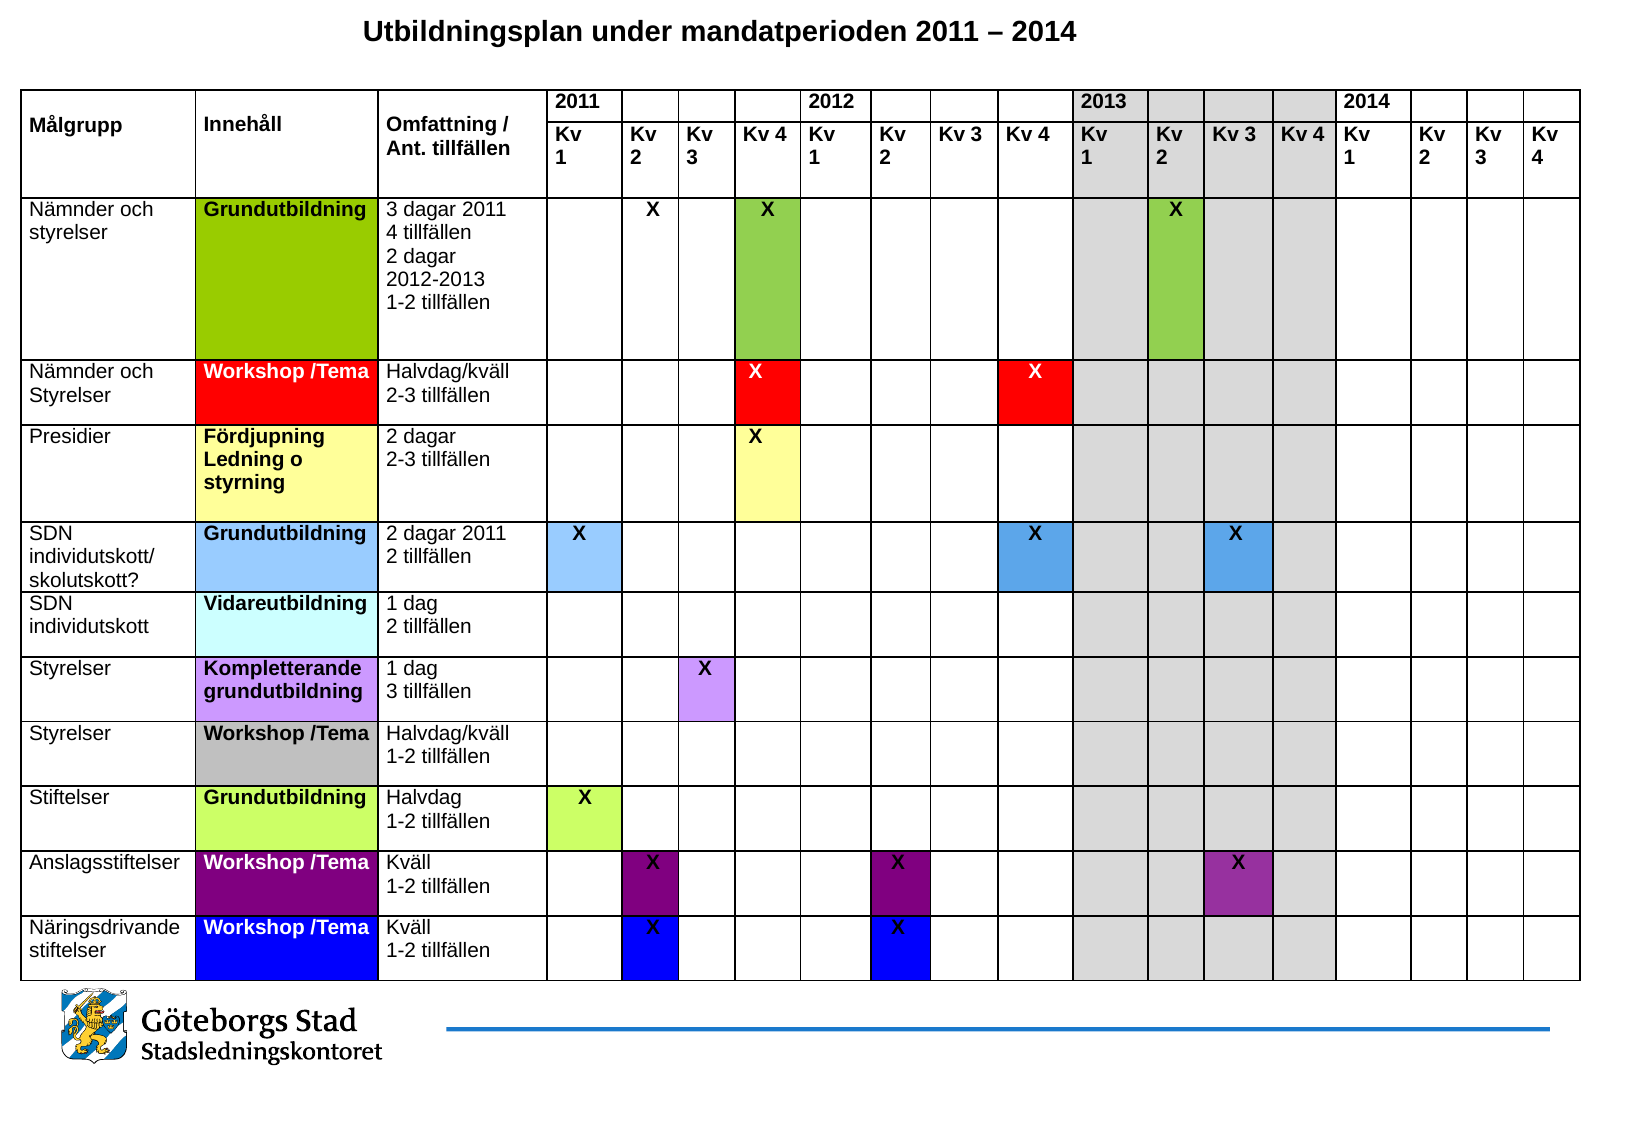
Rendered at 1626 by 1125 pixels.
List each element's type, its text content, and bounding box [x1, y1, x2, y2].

table_cell [1412, 523, 1466, 591]
table_cell [1205, 361, 1272, 424]
table_cell [623, 787, 678, 850]
table_cell [1149, 426, 1203, 521]
table_cell Kv 3 [1468, 123, 1523, 197]
table_cell [1468, 426, 1523, 521]
table_cell Grundutbildning [196, 523, 377, 591]
table_cell X [623, 917, 678, 980]
table_header [1149, 100, 1203, 121]
table_cell Workshop /Tema [196, 361, 377, 424]
table_cell [1274, 917, 1335, 980]
table_cell Kväll 1-2 tillfällen [379, 917, 546, 980]
table_header 2012 [801, 100, 870, 121]
table_cell [1074, 722, 1147, 785]
table_cell [1524, 852, 1579, 915]
table_cell [1074, 523, 1147, 591]
table_cell [623, 361, 678, 424]
table_cell [1337, 917, 1410, 980]
table_cell [999, 593, 1072, 656]
table_cell [1274, 523, 1335, 591]
table_cell X [736, 199, 800, 359]
table_cell [1468, 361, 1523, 424]
table_cell [1337, 852, 1410, 915]
table_cell [679, 593, 734, 656]
table_cell [1468, 593, 1523, 656]
table_cell [1149, 852, 1203, 915]
table_cell X [999, 361, 1072, 424]
table_cell [1149, 787, 1203, 850]
table_cell [1524, 722, 1579, 785]
table_cell [801, 787, 870, 850]
table_cell [801, 852, 870, 915]
table_cell [1074, 426, 1147, 521]
table_cell Kv 3 [1205, 123, 1272, 197]
table_cell Kv 1 [548, 123, 621, 197]
table_cell [801, 917, 870, 980]
table_cell X [872, 917, 930, 980]
table_cell X [1149, 199, 1203, 359]
table_cell Halvdag/kväll 1-2 tillfällen [379, 722, 546, 785]
table_header Omfattning / Ant. tillfällen [379, 100, 546, 197]
table_header 2013 [1074, 100, 1147, 121]
table_cell [999, 852, 1072, 915]
table_cell [548, 722, 621, 785]
table_cell [736, 658, 800, 721]
table_cell [548, 593, 621, 656]
table_cell [679, 361, 734, 424]
table_cell [548, 658, 621, 721]
table_cell [1274, 658, 1335, 721]
table_cell [1524, 523, 1579, 591]
table_cell [1468, 917, 1523, 980]
table_cell [1274, 199, 1335, 359]
table_cell [1149, 361, 1203, 424]
table_cell [1337, 787, 1410, 850]
table_cell [1337, 658, 1410, 721]
table_cell [679, 426, 734, 521]
table_cell [1205, 426, 1272, 521]
text_box Utbildningsplan under mandatperioden 2011 – 2014 [348, 5, 1625, 100]
table_cell [548, 852, 621, 915]
table_cell [679, 852, 734, 915]
table_cell [623, 722, 678, 785]
table_cell [623, 593, 678, 656]
table_cell [931, 917, 997, 980]
table_cell [1524, 199, 1579, 359]
table_cell [679, 523, 734, 591]
table_header 2011 [548, 100, 621, 121]
table_cell 1 dag 3 tillfällen [379, 658, 546, 721]
table_cell Kv 3 [931, 123, 997, 197]
table_cell [1412, 593, 1466, 656]
table_cell [1149, 523, 1203, 591]
table_cell Kv 4 [1524, 123, 1579, 197]
table_cell [931, 658, 997, 721]
table_cell Kv 1 [801, 123, 870, 197]
table_cell [1205, 658, 1272, 721]
table_cell Kv 2 [623, 123, 678, 197]
table_cell Anslagsstiftelser [22, 852, 195, 915]
table_cell [999, 917, 1072, 980]
table_cell Nämnder och Styrelser [22, 361, 195, 424]
table_cell [548, 917, 621, 980]
table_cell [548, 199, 621, 359]
table_cell [1205, 917, 1272, 980]
table_cell Kv 2 [872, 123, 930, 197]
table_cell [1205, 199, 1272, 359]
table_cell X [931, 361, 997, 424]
table_cell [872, 593, 930, 656]
table_cell [931, 852, 997, 915]
table_cell [872, 199, 930, 359]
table_cell [1412, 852, 1466, 915]
table_cell X [872, 852, 930, 915]
table_cell X [1205, 852, 1272, 915]
table_cell SDN individutskott [22, 593, 195, 656]
table_cell [1412, 361, 1466, 424]
table_cell [1412, 658, 1466, 721]
table_cell X [623, 199, 678, 359]
table_cell [679, 917, 734, 980]
table_cell Vidareutbildning [196, 593, 377, 656]
table_cell [1412, 917, 1466, 980]
table_cell [872, 787, 930, 850]
table_cell Stiftelser [22, 787, 195, 850]
table_cell Kompletterande grundutbildning [196, 658, 377, 721]
table_cell 3 dagar 2011 4 tillfällen 2 dagar 2012-2013 1-2 tillfällen [379, 199, 546, 359]
table_cell [872, 523, 930, 591]
table_cell [1074, 658, 1147, 721]
table_header [1412, 100, 1466, 121]
table_cell [1205, 787, 1272, 850]
table_header [931, 100, 997, 121]
table_cell [1149, 658, 1203, 721]
table_cell 2 dagar 2011 2 tillfällen [379, 523, 546, 591]
table_cell [1468, 523, 1523, 591]
table_cell [1468, 658, 1523, 721]
table_cell [679, 787, 734, 850]
table_header [1468, 100, 1523, 121]
table_header [872, 100, 930, 121]
table_cell [999, 658, 1072, 721]
table_cell [1412, 722, 1466, 785]
table_cell [623, 523, 678, 591]
table_header [679, 100, 734, 121]
table_cell [1524, 361, 1579, 424]
table_cell [1412, 426, 1466, 521]
table_cell [1412, 787, 1466, 850]
table_cell Workshop /Tema [196, 852, 377, 915]
table_cell [1337, 722, 1410, 785]
table_cell [736, 523, 800, 591]
table_cell [736, 852, 800, 915]
table_header [1274, 100, 1335, 121]
table_cell X [1205, 523, 1272, 591]
table_cell Grundutbildning [196, 787, 377, 850]
table_cell [1524, 426, 1579, 521]
table_cell Kv 4 [999, 123, 1072, 197]
table_cell [872, 658, 930, 721]
table_cell [1274, 426, 1335, 521]
table_cell Halvdag 1-2 tillfällen [379, 787, 546, 850]
table_cell X [679, 658, 734, 721]
table_cell Grundutbildning [196, 199, 377, 359]
table_cell [1274, 787, 1335, 850]
table_cell [931, 722, 997, 785]
table_cell [736, 722, 800, 785]
table_cell [1149, 593, 1203, 656]
table_cell 2 dagar 2-3 tillfällen [379, 426, 546, 521]
table_cell [548, 361, 621, 424]
table_header [999, 100, 1072, 121]
table_cell [801, 426, 870, 521]
table_cell Fördjupning Ledning o styrning [196, 426, 377, 521]
table_cell [548, 426, 621, 521]
table_cell [1468, 852, 1523, 915]
table_cell Styrelser [22, 658, 195, 721]
table_cell [999, 787, 1072, 850]
table_cell [1074, 361, 1147, 424]
table_cell [1274, 852, 1335, 915]
table_cell [999, 722, 1072, 785]
table_cell [1149, 722, 1203, 785]
table_cell [679, 722, 734, 785]
table_cell [931, 426, 997, 521]
table_cell X [801, 361, 870, 424]
table_cell [1468, 199, 1523, 359]
table_cell [623, 426, 678, 521]
table_cell [1412, 199, 1466, 359]
table_cell Kv 2 [1412, 123, 1466, 197]
table_cell [1205, 593, 1272, 656]
table_cell [999, 426, 1072, 521]
table_cell [1524, 787, 1579, 850]
table_cell [1205, 722, 1272, 785]
table_cell [801, 593, 870, 656]
table_cell [1074, 593, 1147, 656]
table_cell 1 dag 2 tillfällen [379, 593, 546, 656]
table_cell Kv 4 [736, 123, 800, 197]
table_cell [1074, 787, 1147, 850]
table_cell Styrelser [22, 722, 195, 785]
table_cell X [999, 523, 1072, 591]
table_cell [1074, 199, 1147, 359]
table_cell [1337, 426, 1410, 521]
table_cell Halvdag/kväll 2-3 tillfällen [379, 361, 546, 424]
table_cell [1074, 917, 1147, 980]
table_cell Kväll 1-2 tillfällen [379, 852, 546, 915]
table_cell [736, 787, 800, 850]
table_cell [1524, 917, 1579, 980]
table_cell [736, 917, 800, 980]
table_cell [872, 426, 930, 521]
table_cell [1274, 722, 1335, 785]
table_cell [1337, 199, 1410, 359]
table_cell Presidier [22, 426, 195, 521]
table_cell [931, 787, 997, 850]
table_cell Kv 1 [1074, 123, 1147, 197]
table_cell [736, 593, 800, 656]
table_cell Kv 2 [1149, 123, 1203, 197]
table_cell [1468, 722, 1523, 785]
table_cell [931, 199, 997, 359]
table_cell [1524, 658, 1579, 721]
table_cell X [736, 361, 800, 424]
table_cell [801, 658, 870, 721]
table_header [1205, 100, 1272, 121]
table_cell Kv 4 [1274, 123, 1335, 197]
table_cell [801, 199, 870, 359]
table_header 2014 [1337, 100, 1410, 121]
table_cell [872, 722, 930, 785]
table_cell X [548, 787, 621, 850]
table_cell [623, 658, 678, 721]
table_cell Kv 1 [1337, 123, 1410, 197]
table_cell Workshop /Tema [196, 917, 377, 980]
table_cell [1524, 593, 1579, 656]
table_cell [999, 199, 1072, 359]
table_cell [679, 199, 734, 359]
table_cell [1337, 523, 1410, 591]
table_cell Nämnder och styrelser [22, 199, 195, 359]
table_cell [1274, 361, 1335, 424]
table_cell [872, 361, 930, 424]
table_cell Näringsdrivande stiftelser [22, 917, 195, 980]
table_cell [1468, 787, 1523, 850]
table_cell [931, 523, 997, 591]
table_header Innehåll [196, 91, 377, 197]
table_cell X [736, 426, 800, 521]
table_cell [931, 593, 997, 656]
table_cell [801, 523, 870, 591]
table_cell Kv 3 [679, 123, 734, 197]
table_cell [1337, 361, 1410, 424]
table_cell X [548, 523, 621, 591]
table_cell [801, 722, 870, 785]
table_header [1524, 100, 1579, 121]
table_cell [1274, 593, 1335, 656]
table_cell [1337, 593, 1410, 656]
table_cell [1149, 917, 1203, 980]
table_cell Workshop /Tema [196, 722, 377, 785]
table_header [736, 100, 800, 121]
table_cell X [623, 852, 678, 915]
table_cell SDN individutskott/ skolutskott? [22, 523, 195, 591]
table_header Målgrupp [22, 91, 195, 197]
table_cell [1074, 852, 1147, 915]
table_header [623, 100, 678, 121]
